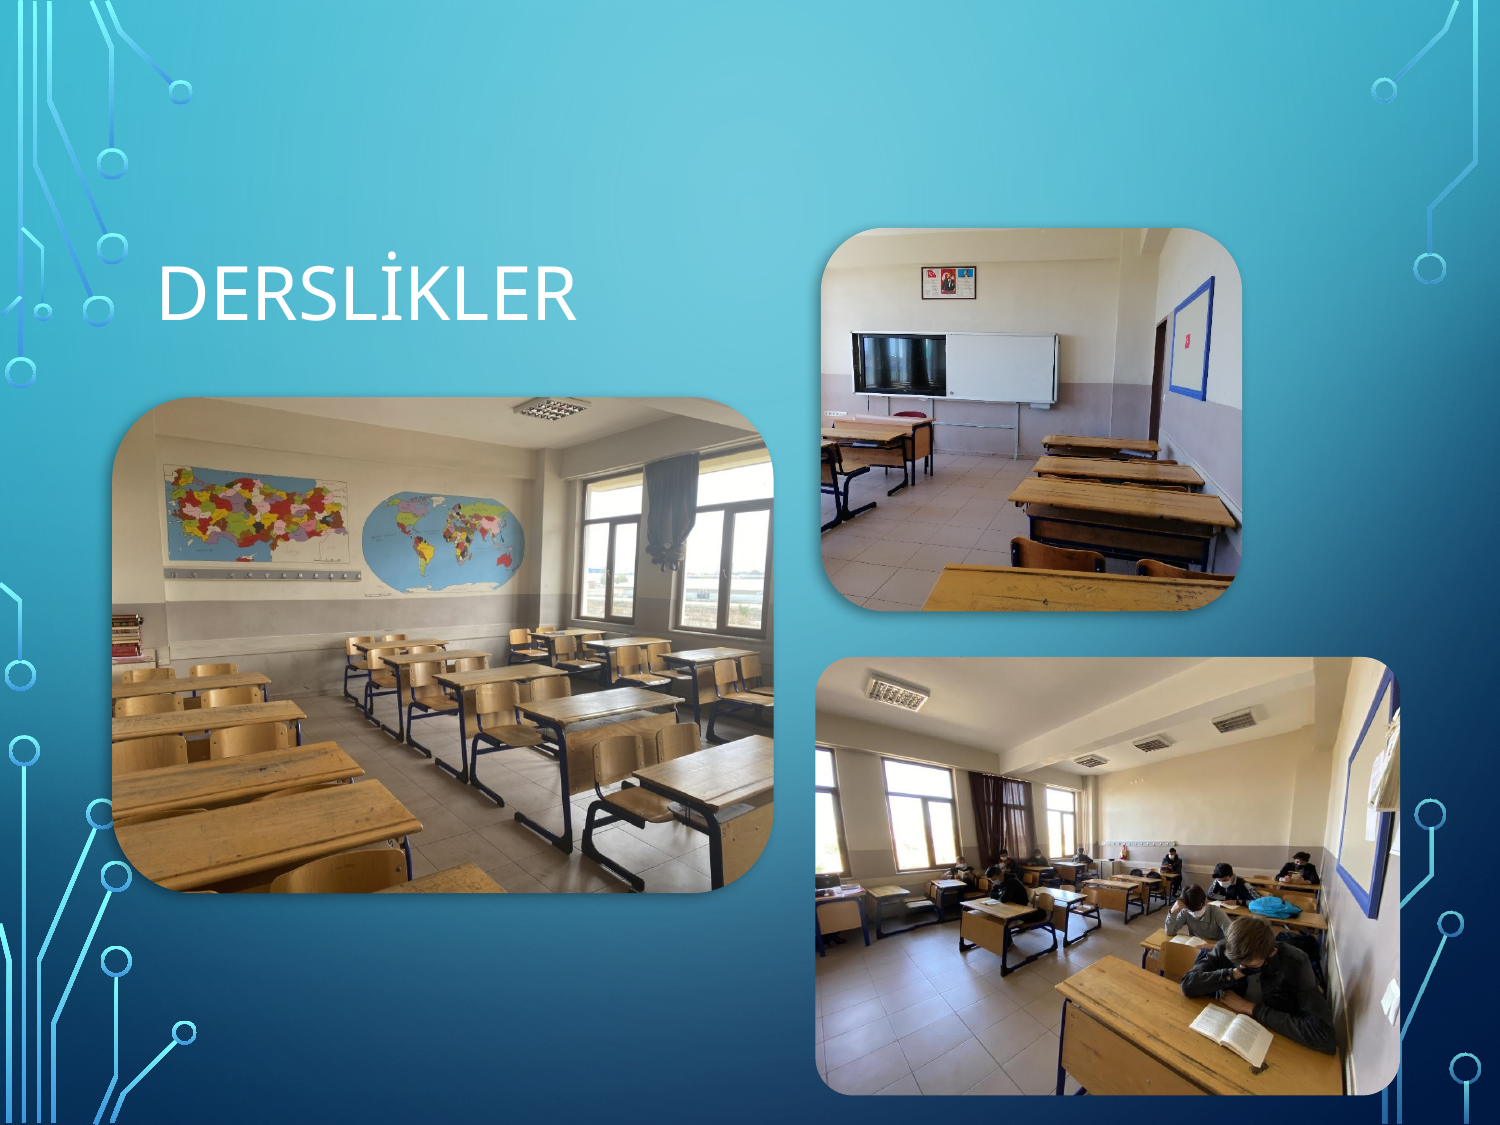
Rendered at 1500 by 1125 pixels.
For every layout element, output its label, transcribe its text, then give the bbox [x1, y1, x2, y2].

title DERSLİKLER [140, 101, 866, 344]
picture [815, 656, 1401, 1096]
picture [820, 227, 1243, 612]
picture [111, 396, 774, 894]
